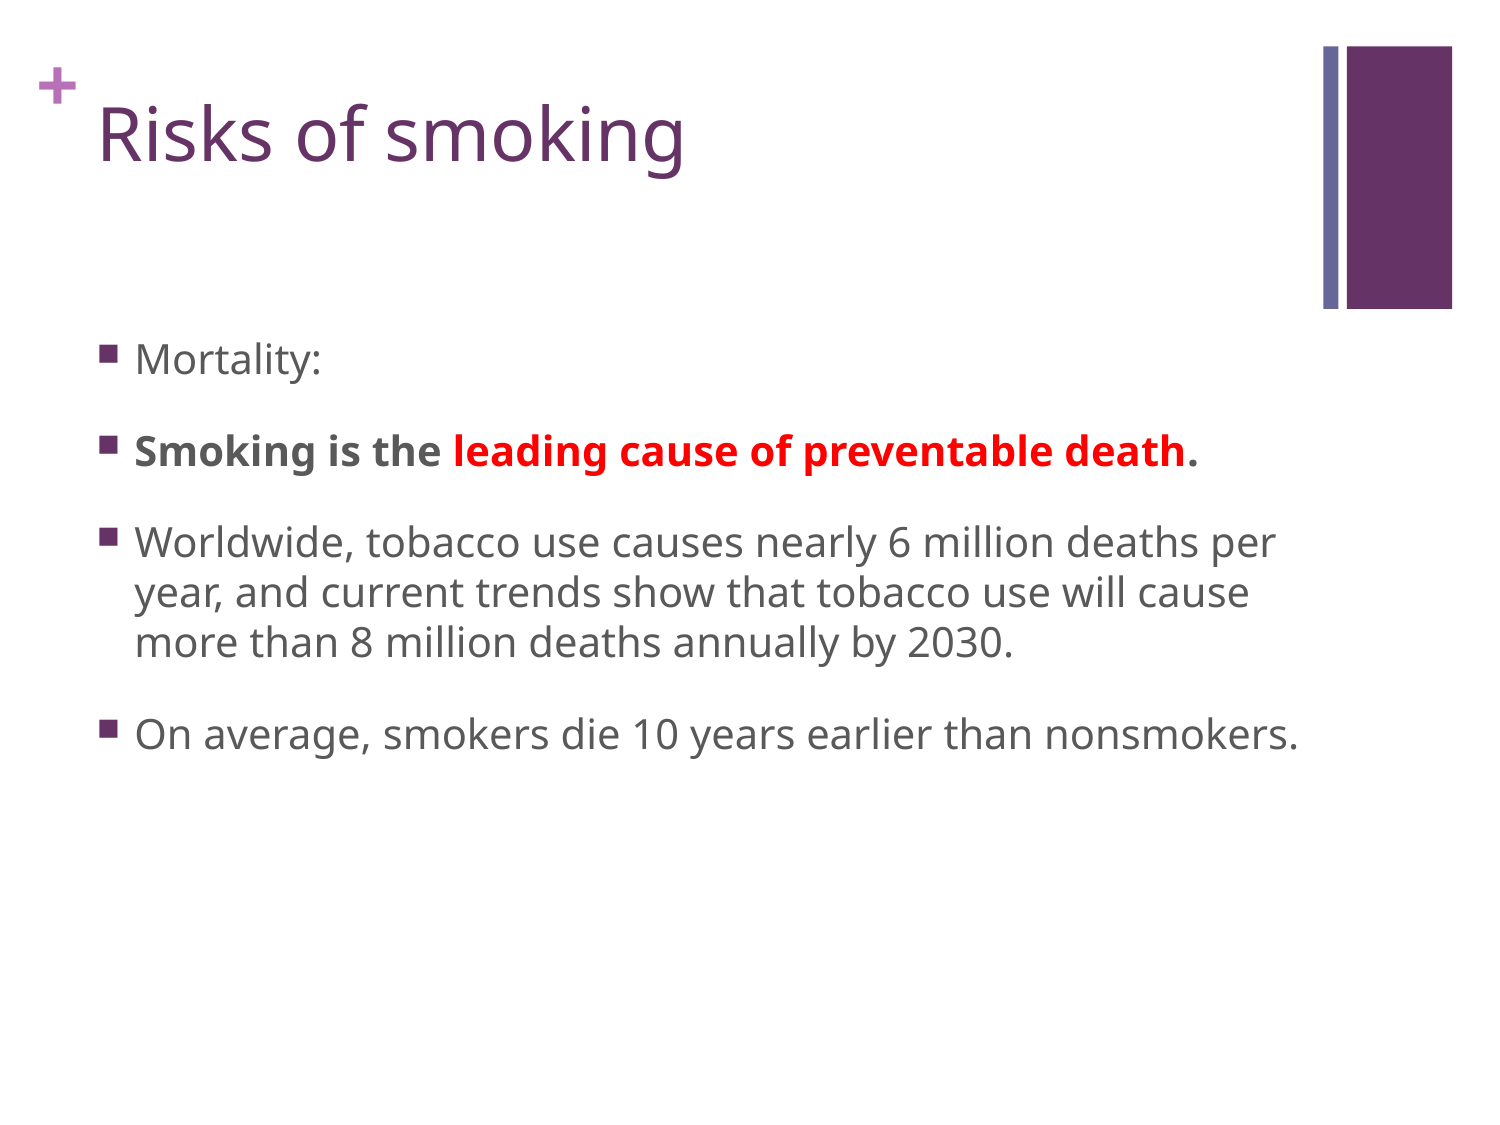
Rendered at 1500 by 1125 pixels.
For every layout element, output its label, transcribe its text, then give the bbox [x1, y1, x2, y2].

title Risks of smoking [81, 79, 1322, 263]
list Mortality: Smoking is the leading cause of preventable death. Worldwide, tobacco use causes nearly 6 million deaths per year, and current trends show that tobacco use will cause more than 8 million deaths annually by 2030. On average, smokers die 10 years earlier than nonsmokers. [81, 324, 1322, 1005]
